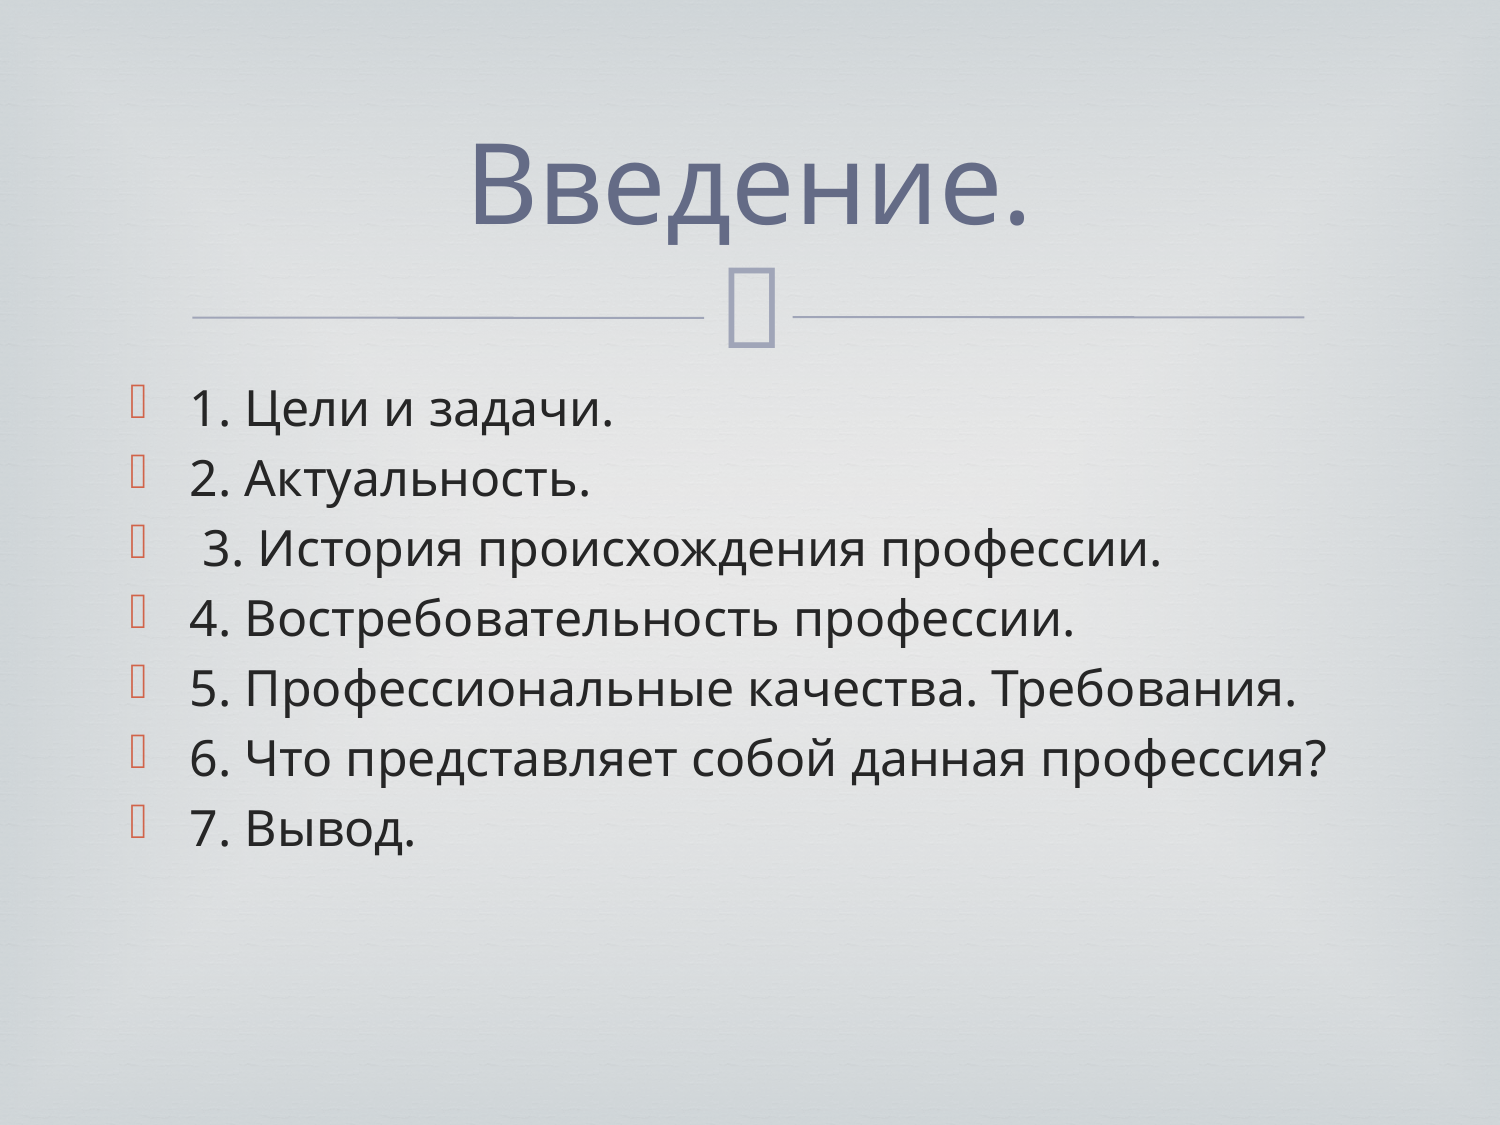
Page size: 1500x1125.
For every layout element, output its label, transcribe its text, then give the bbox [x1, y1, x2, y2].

title Введение. [112, 93, 1386, 267]
list 1. Цели и задачи. 2. Актуальность. 3. История происхождения профессии. 4. Востребовательность профессии. 5. Профессиональные качества. Требования. 6. Что представляет собой данная профессия? 7. Вывод. [114, 368, 1386, 1005]
